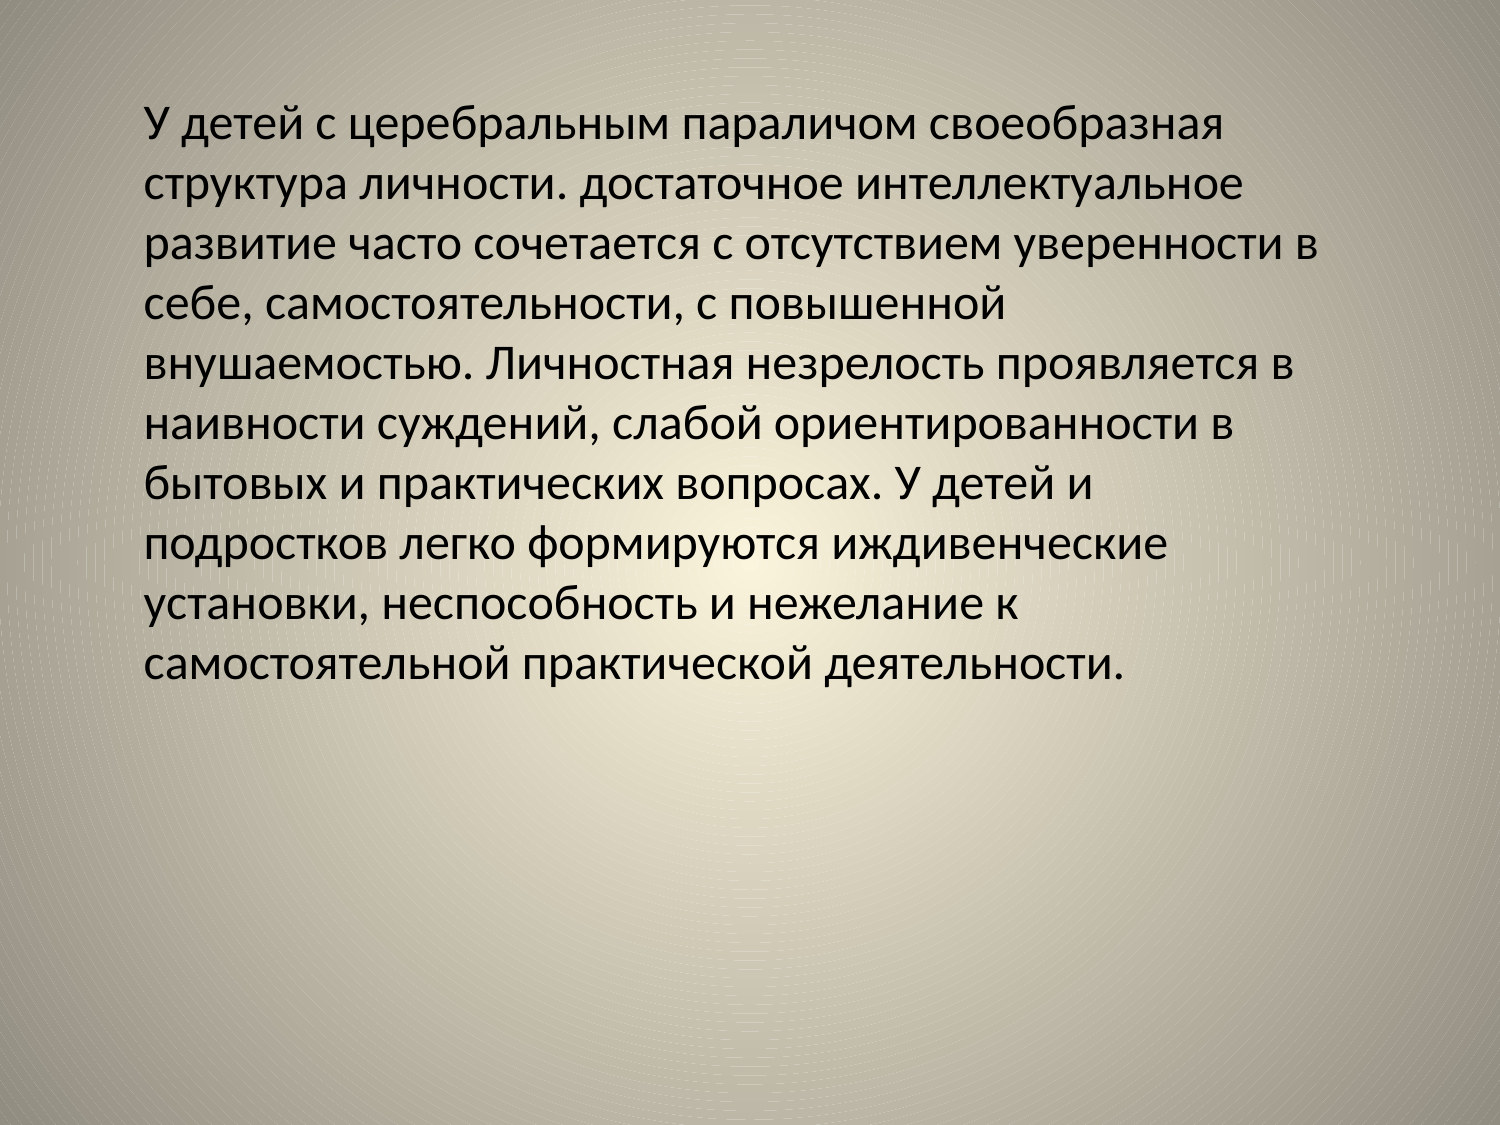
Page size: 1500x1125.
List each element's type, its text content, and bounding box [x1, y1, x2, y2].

text_box У детей с церебральным параличом своеобразная структура личности. достаточное интеллектуальное развитие часто сочетается с отсутствием уверенности в себе, самостоятельности, с повышенной внушаемостью. Личностная незрелость проявляется в наивности суждений, слабой ориентированности в бытовых и практических вопросах. У детей и подростков легко формируются иждивенческие установки, неспособность и нежелание к самостоятельной практической деятельности. [128, 81, 1348, 697]
